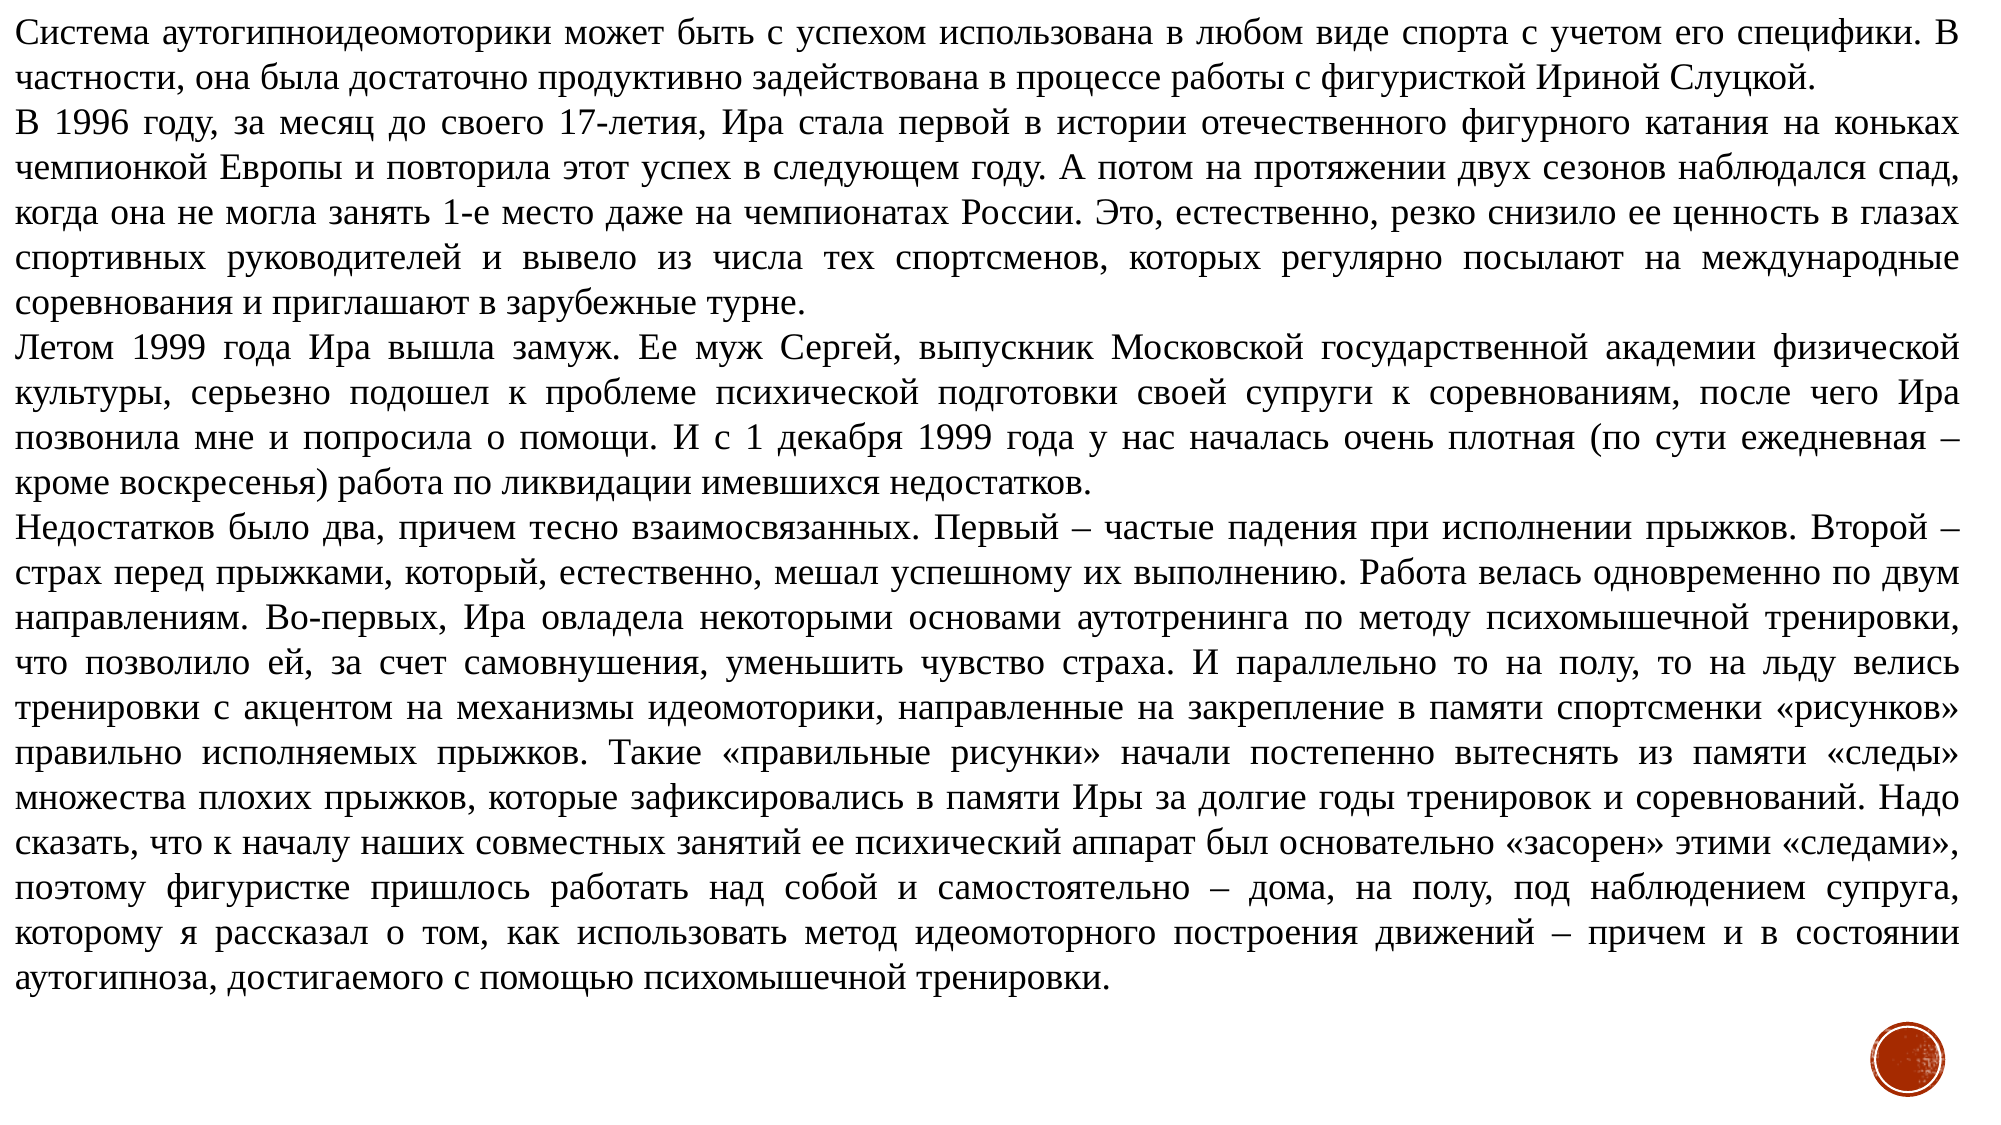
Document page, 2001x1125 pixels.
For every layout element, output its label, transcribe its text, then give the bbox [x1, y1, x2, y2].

text_box Система аутогипноидеомоторики может быть с успехом использована в любом виде спорта с учетом его специфики. В частности, она была достаточно продуктивно задействована в процессе работы с фигуристкой Ириной Слуцкой. В 1996 году, за месяц до своего 17-летия, Ира стала первой в истории отечественного фигурного катания на коньках чемпионкой Европы и повторила этот успех в следующем году. А потом на протяжении двух сезонов наблюдался спад, когда она не могла занять 1-е место даже на чемпионатах России. Это, естественно, резко снизило ее ценность в глазах спортивных руководителей и вывело из числа тех спортсменов, которых регулярно посылают на международные соревнования и приглашают в зарубежные турне. Летом 1999 года Ира вышла замуж. Ее муж Сергей, выпускник Московской государственной академии физической культуры, серьезно подошел к проблеме психической подготовки своей супруги к соревнованиям, после чего Ира позвонила мне и попросила о помощи. И с 1 декабря 1999 года у нас началась очень плотная (по сути ежедневная – кроме воскресенья) работа по ликвидации имевшихся недостатков. Недостатков было два, причем тесно взаимосвязанных. Первый – частые падения при исполнении прыжков. Второй – страх перед прыжками, который, естественно, мешал успешному их выполнению. Работа велась одновременно по двум направлениям. Во-первых, Ира овладела некоторыми основами аутотренинга по методу психомышечной тренировки, что позволило ей, за счет самовнушения, уменьшить чувство страха. И параллельно то на полу, то на льду велись тренировки с акцентом на механизмы идеомоторики, направленные на закрепление в памяти спортсменки «рисунков» правильно исполняемых прыжков. Такие «правильные рисунки» начали постепенно вытеснять из памяти «следы» множества плохих прыжков, которые зафиксировались в памяти Иры за долгие годы тренировок и соревнований. Надо сказать, что к началу наших совместных занятий ее психический аппарат был основательно «засорен» этими «следами», поэтому фигуристке пришлось работать над собой и самостоятельно – дома, на полу, под наблюдением супруга, которому я рассказал о том, как использовать метод идеомоторного построения движений – причем и в состоянии аутогипноза, достигаемого с помощью психомышечной тренировки. [0, 0, 1977, 1005]
